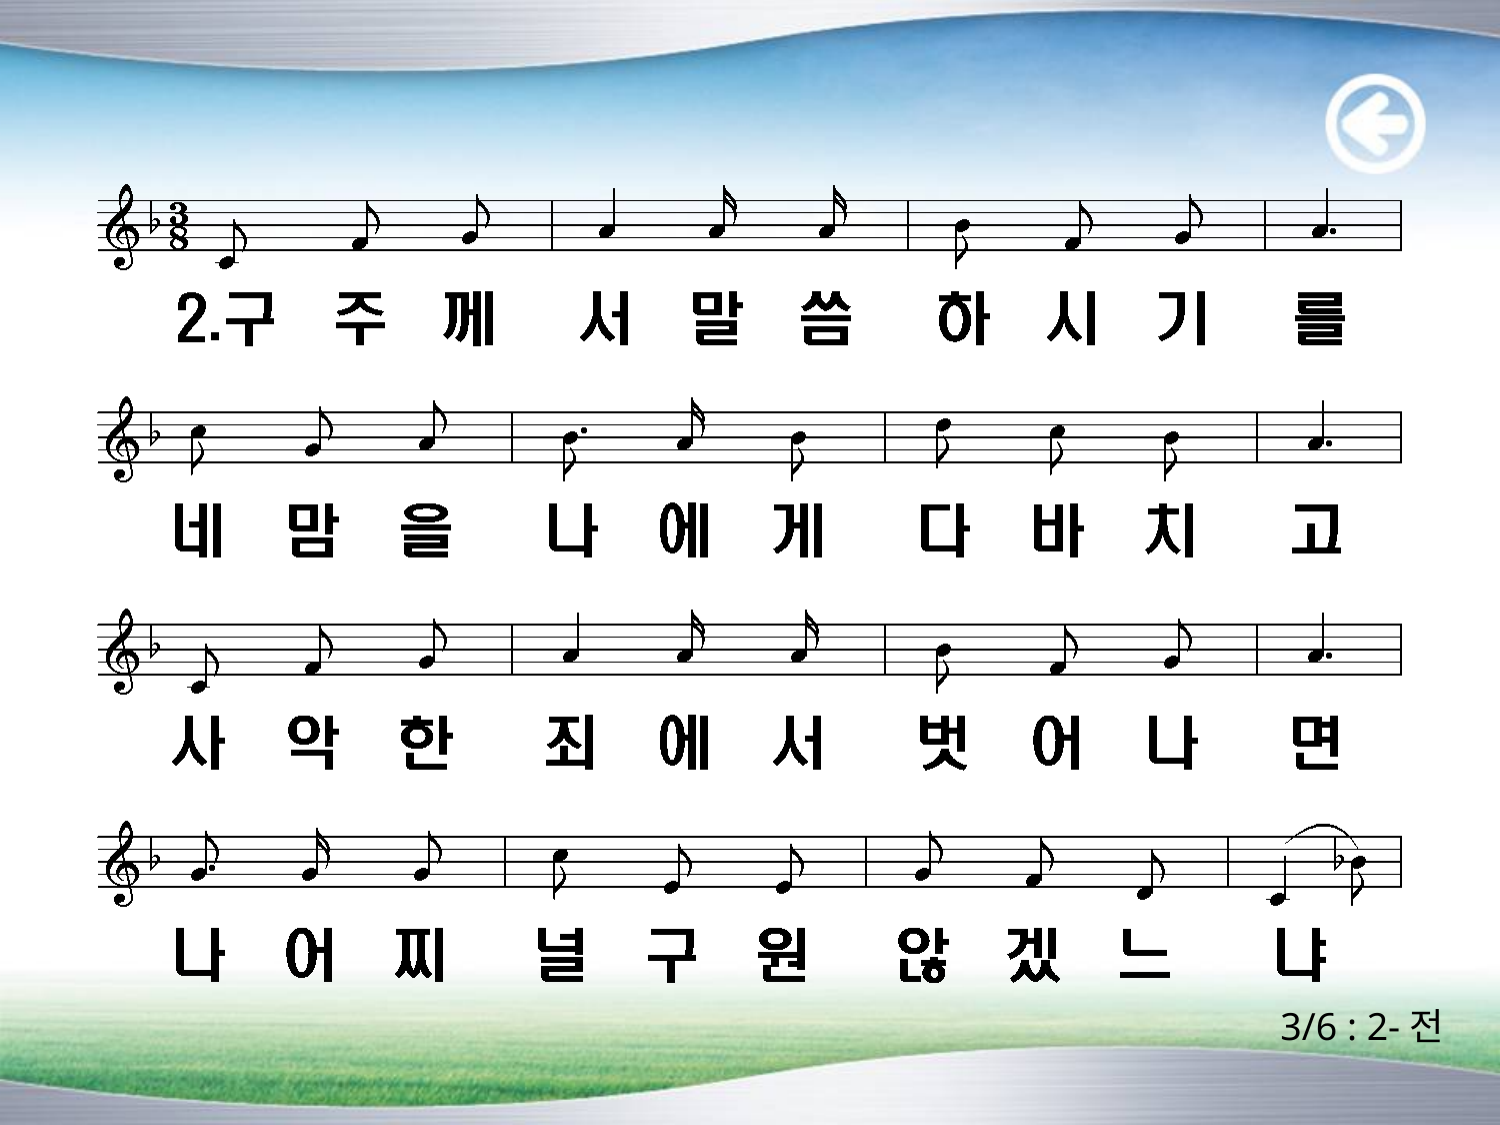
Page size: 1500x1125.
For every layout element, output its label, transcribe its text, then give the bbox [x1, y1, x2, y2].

picture [0, 0, 1500, 1125]
text_box 3/6 : 2-전 [1265, 996, 1500, 1056]
